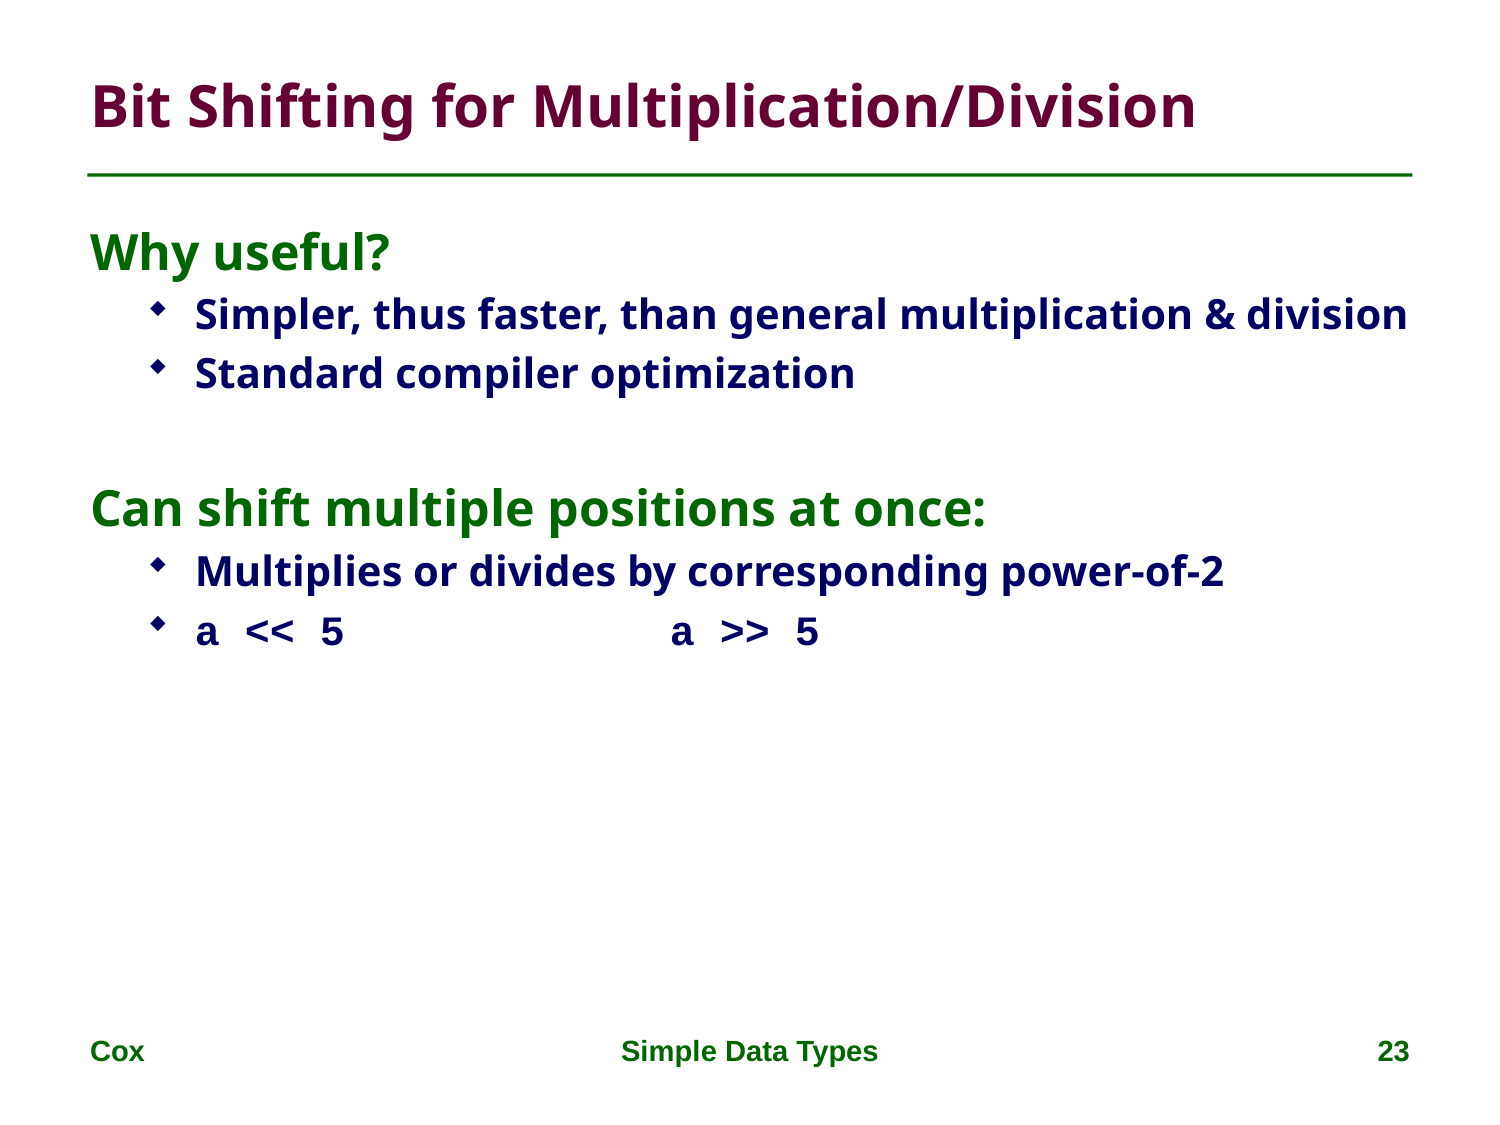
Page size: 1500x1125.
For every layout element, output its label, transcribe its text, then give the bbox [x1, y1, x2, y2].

slide_number 23 [1074, 1024, 1426, 1103]
list Why useful? Simpler, thus faster, than general multiplication & division Standard compiler optimization Can shift multiple positions at once: Multiplies or divides by corresponding power-of-2 a << 5 a >> 5 [75, 212, 1425, 1005]
slide_number Cox [74, 1024, 426, 1103]
footer Simple Data Types [512, 1024, 988, 1103]
title Bit Shifting for Multiplication/Division [75, 45, 1425, 163]
